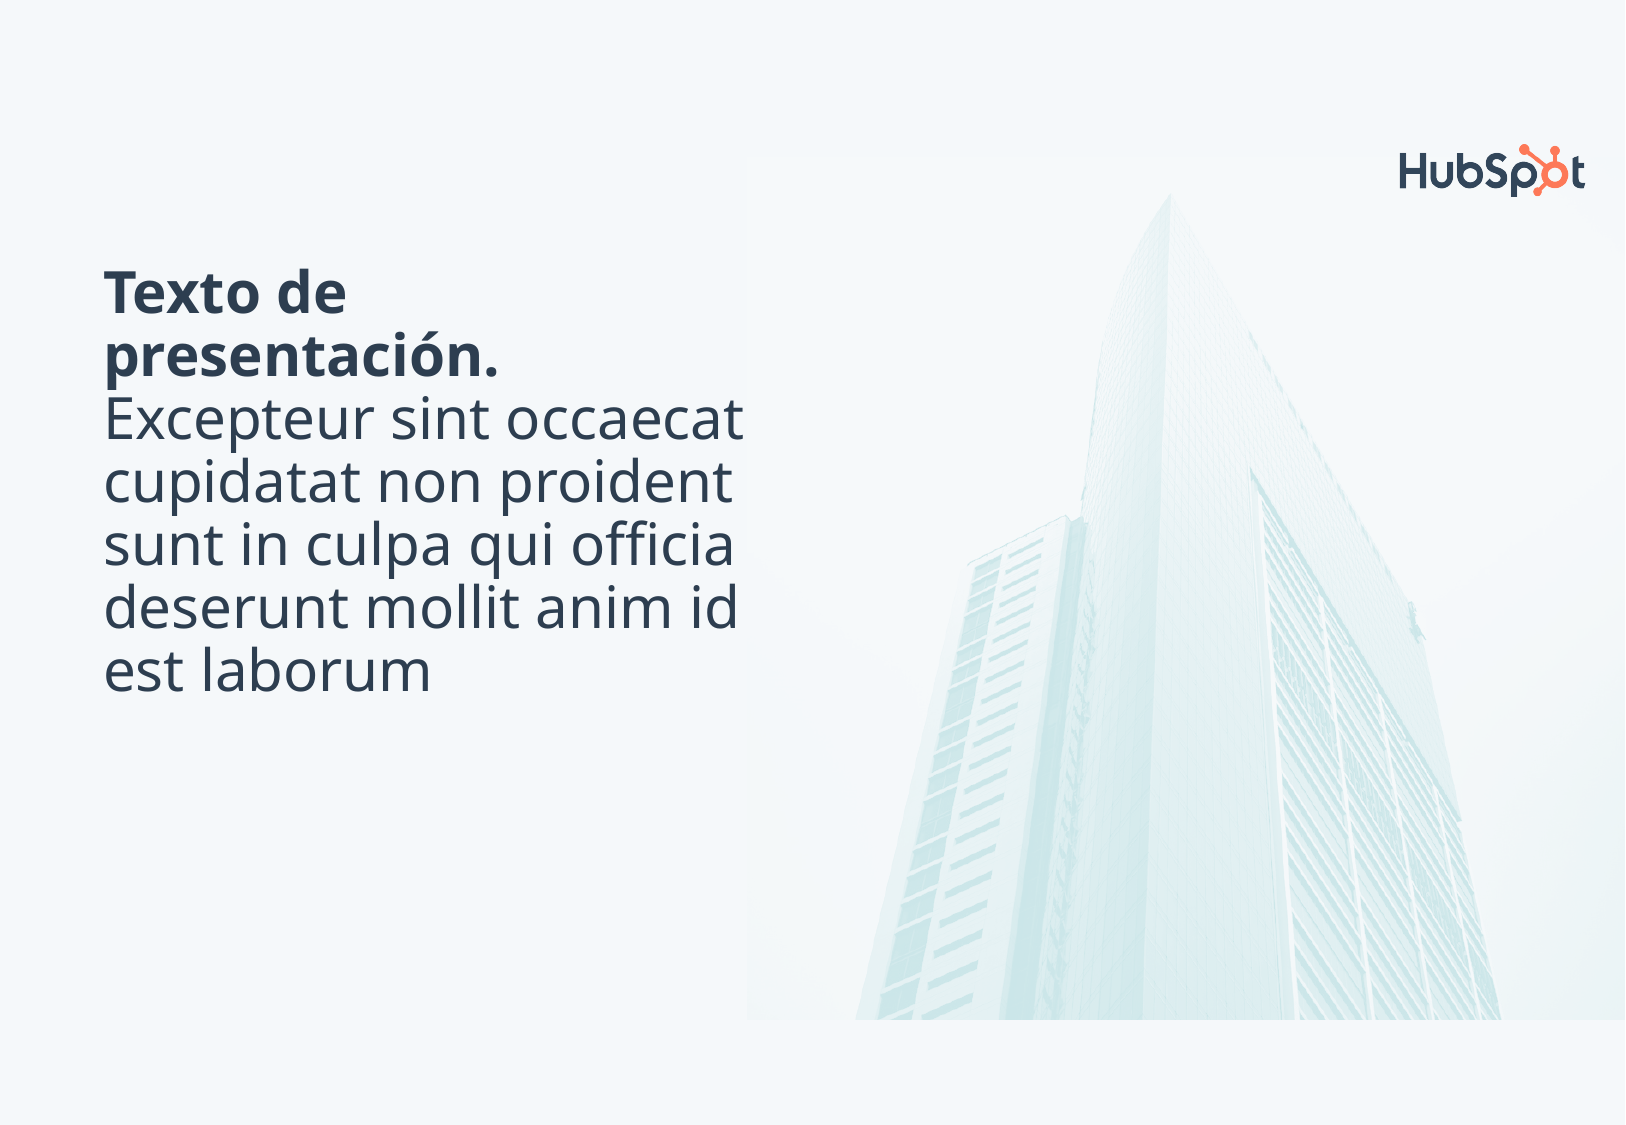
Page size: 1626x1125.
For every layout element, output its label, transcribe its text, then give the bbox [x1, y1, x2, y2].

list Texto de presentación. Excepteur sint occaecat cupidatat non proident sunt in culpa qui officia deserunt mollit anim id est laborum [91, 257, 741, 654]
picture [746, 129, 1625, 1020]
